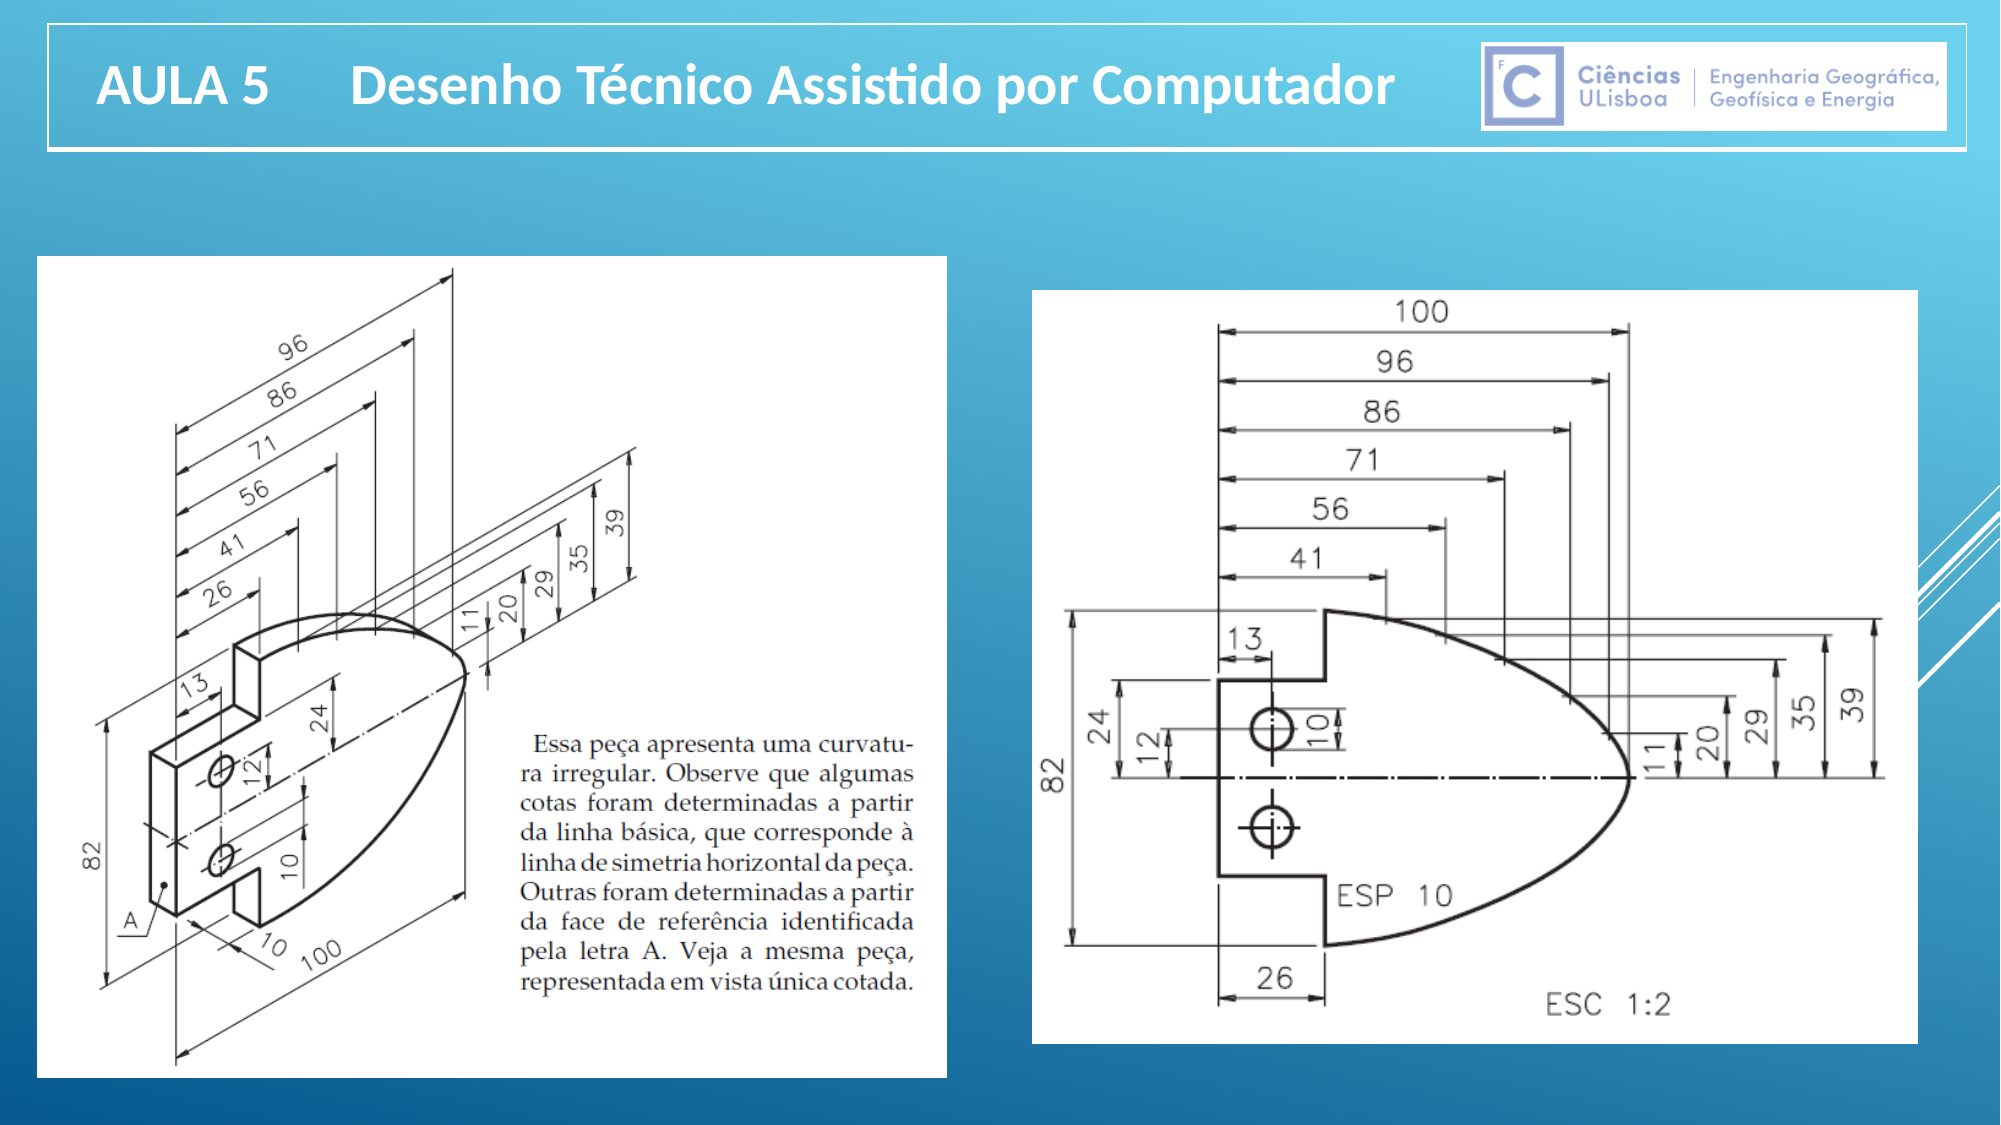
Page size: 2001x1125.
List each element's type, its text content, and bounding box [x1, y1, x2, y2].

table_header [49, 25, 1966, 147]
picture [1481, 42, 1947, 131]
picture [37, 256, 947, 1078]
text_box AULA 5 Desenho Técnico Assistido por Computador [81, 152, 1951, 194]
picture [1031, 290, 1919, 1045]
